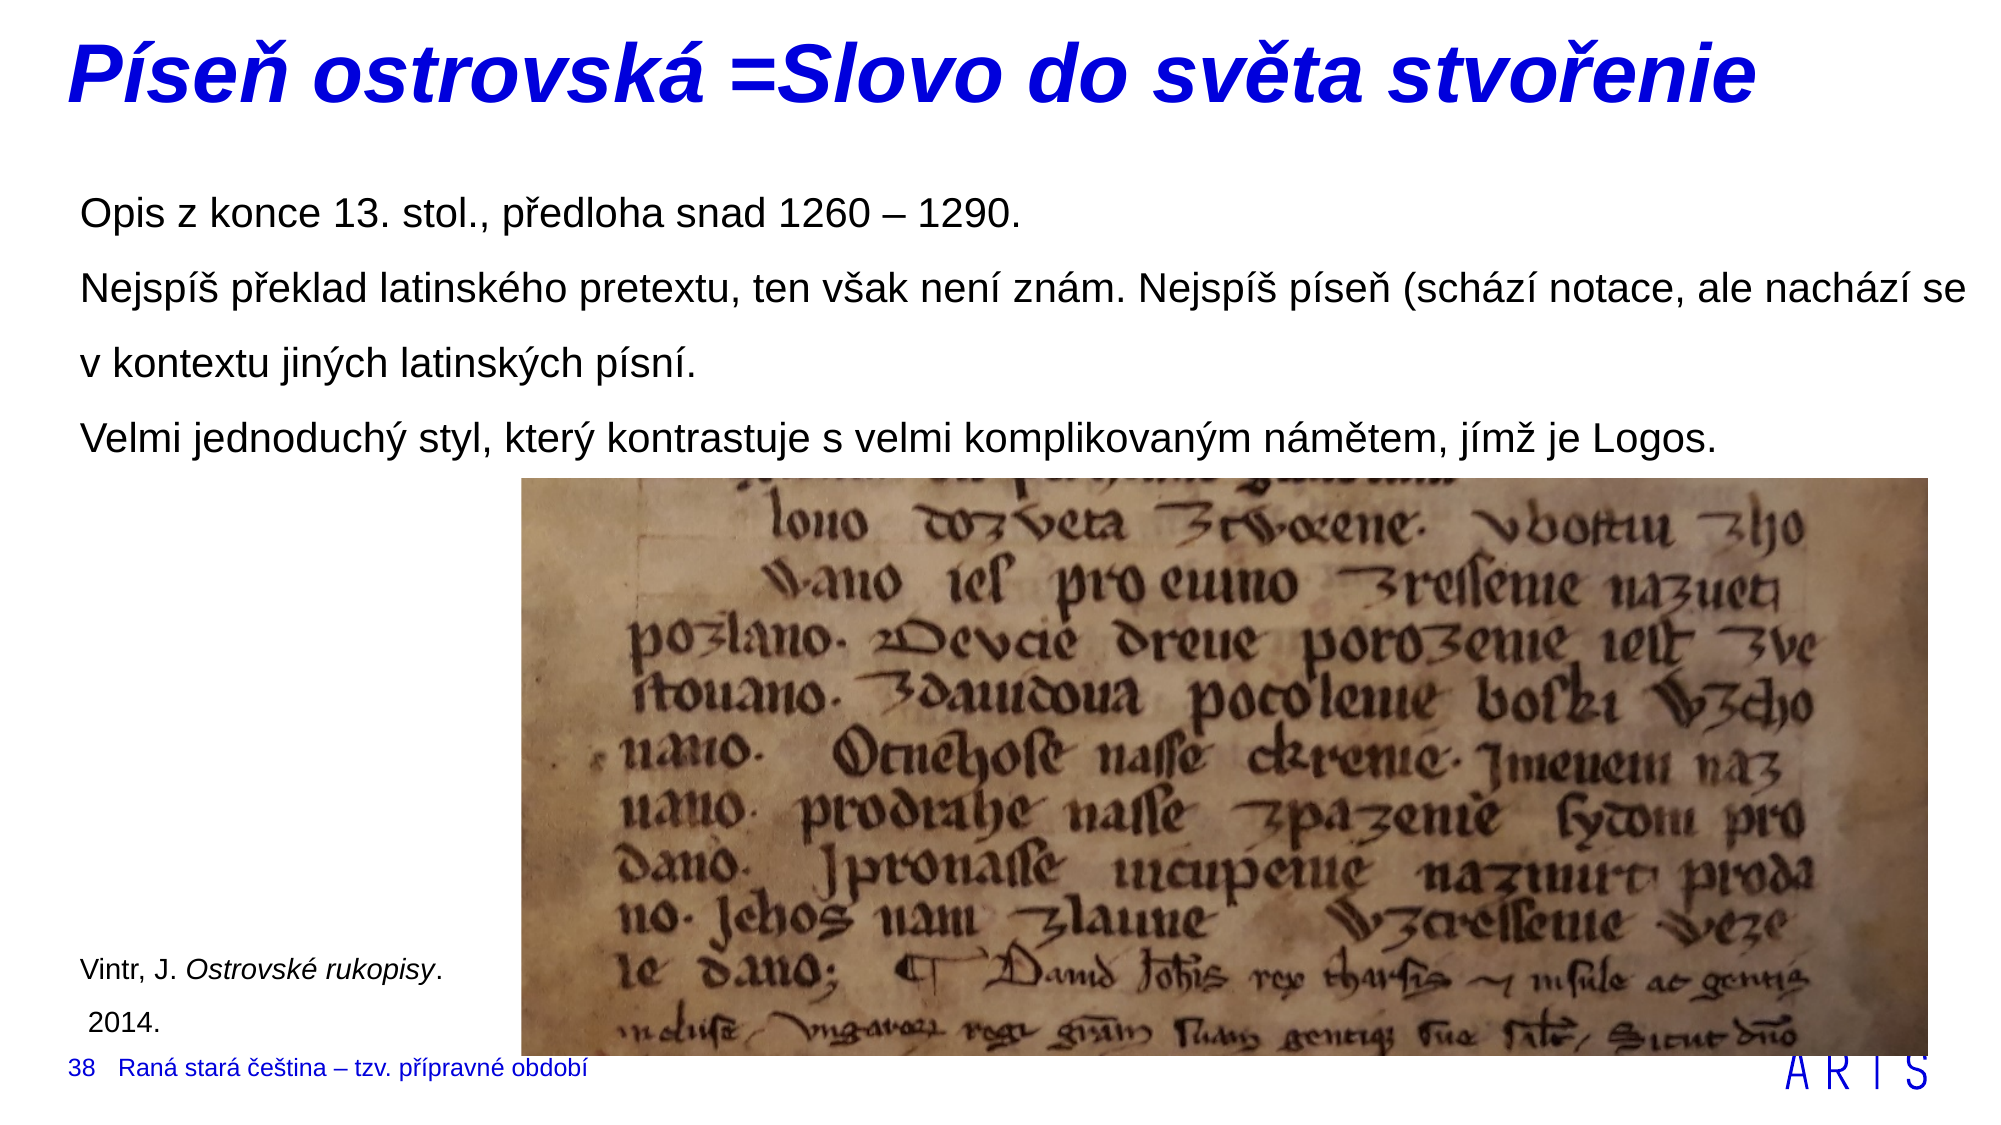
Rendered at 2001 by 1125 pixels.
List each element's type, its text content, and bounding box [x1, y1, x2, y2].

picture [521, 477, 1929, 1056]
footer Raná stará čeština – tzv. přípravné období [118, 1045, 1418, 1088]
slide_number 38 [67, 1045, 110, 1088]
list Opis z konce 13. stol., předloha snad 1260 – 1290. Nejspíš překlad latinského pretextu, ten však není znám. Nejspíš píseň (schází notace, ale nachází se v kontextu jiných latinských písní. Velmi jednoduchý styl, který kontrastuje s velmi komplikovaným námětem, jímž je Logos. Vintr, J. Ostrovské rukopisy. 2014. [67, 161, 1975, 945]
title Píseň ostrovská =Slovo do světa stvořenie [67, 35, 1883, 107]
